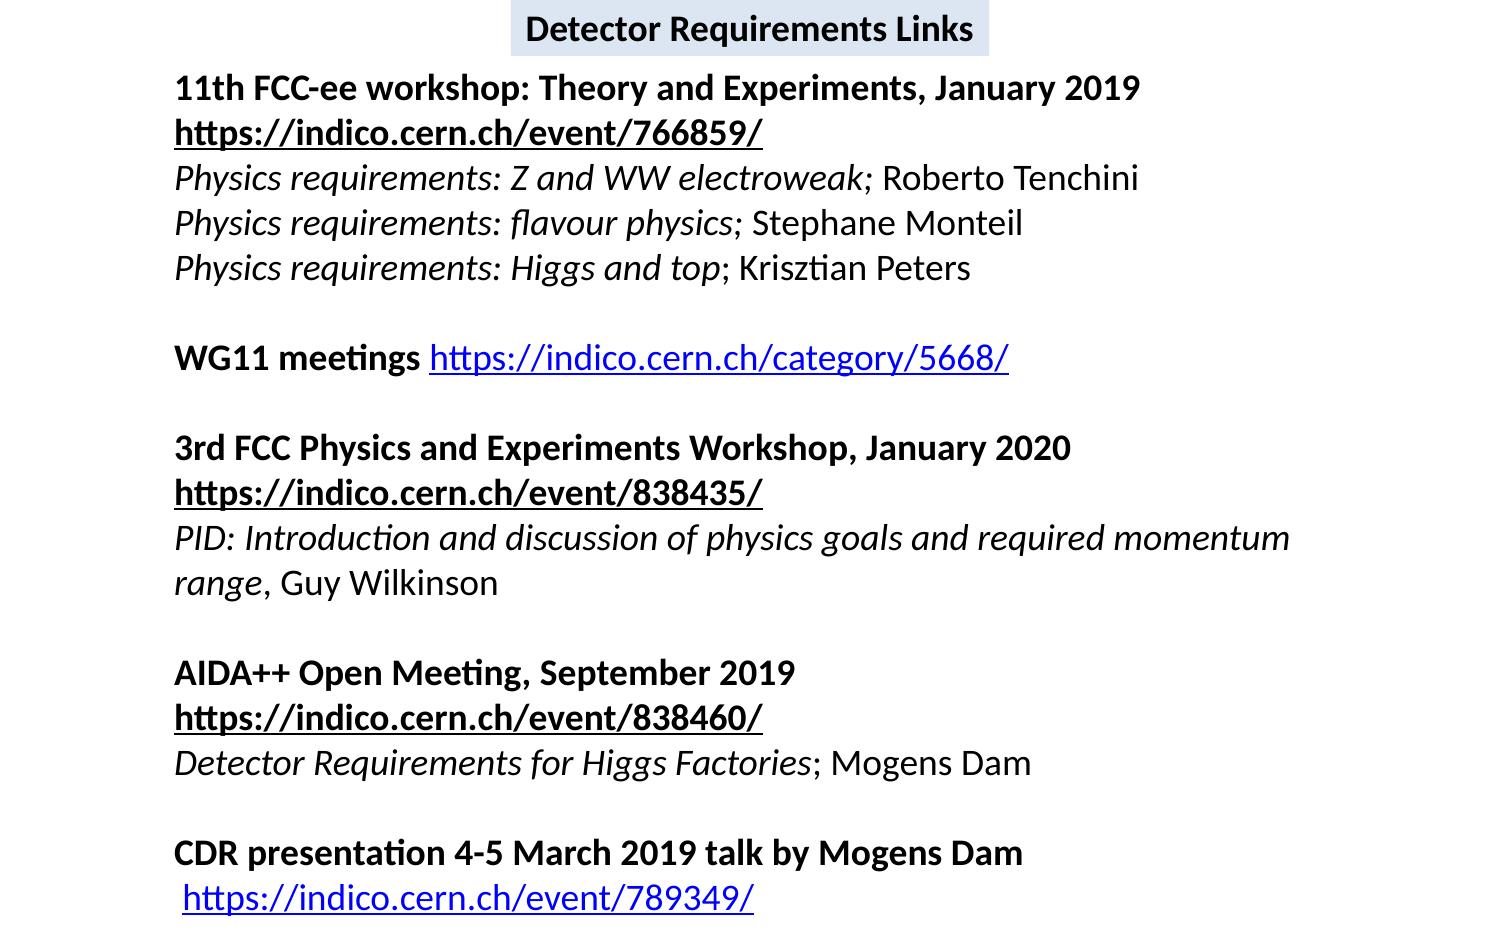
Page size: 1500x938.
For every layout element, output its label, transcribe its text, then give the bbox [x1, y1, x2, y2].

text_box Detector Requirements Links [510, 0, 990, 56]
text_box 11th FCC-ee workshop: Theory and Experiments, January 2019 https://indico.cern.ch/event/766859/ Physics requirements: Z and WW electroweak; Roberto Tenchini Physics requirements: flavour physics; Stephane Monteil Physics requirements: Higgs and top; Krisztian Peters WG11 meetings https://indico.cern.ch/category/5668/ 3rd FCC Physics and Experiments Workshop, January 2020 https://indico.cern.ch/event/838435/ PID: Introduction and discussion of physics goals and required momentum range, Guy Wilkinson AIDA++ Open Meeting, September 2019 https://indico.cern.ch/event/838460/ Detector Requirements for Higgs Factories; Mogens Dam CDR presentation 4-5 March 2019 talk by Mogens Dam https://indico.cern.ch/event/789349/ [159, 55, 1341, 925]
